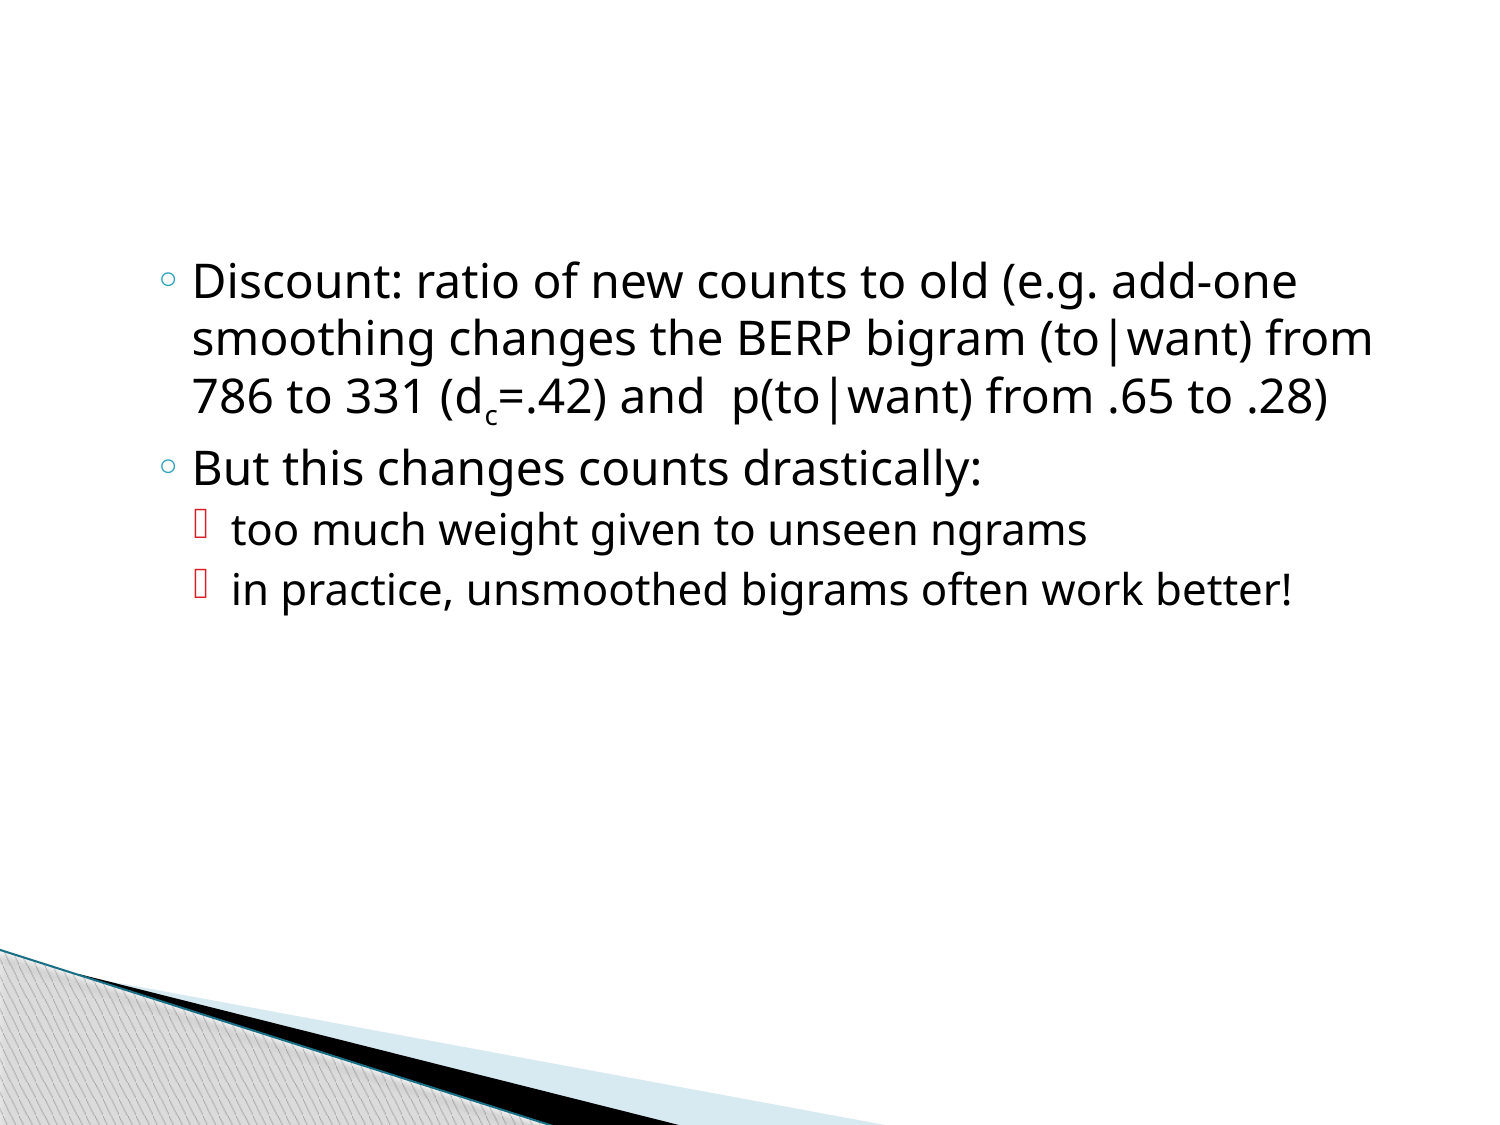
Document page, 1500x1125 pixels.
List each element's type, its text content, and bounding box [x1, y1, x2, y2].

list Discount: ratio of new counts to old (e.g. add-one smoothing changes the BERP bigram (to|want) from 786 to 331 (dc=.42) and p(to|want) from .65 to .28) But this changes counts drastically: too much weight given to unseen ngrams in practice, unsmoothed bigrams often work better! [75, 243, 1425, 986]
